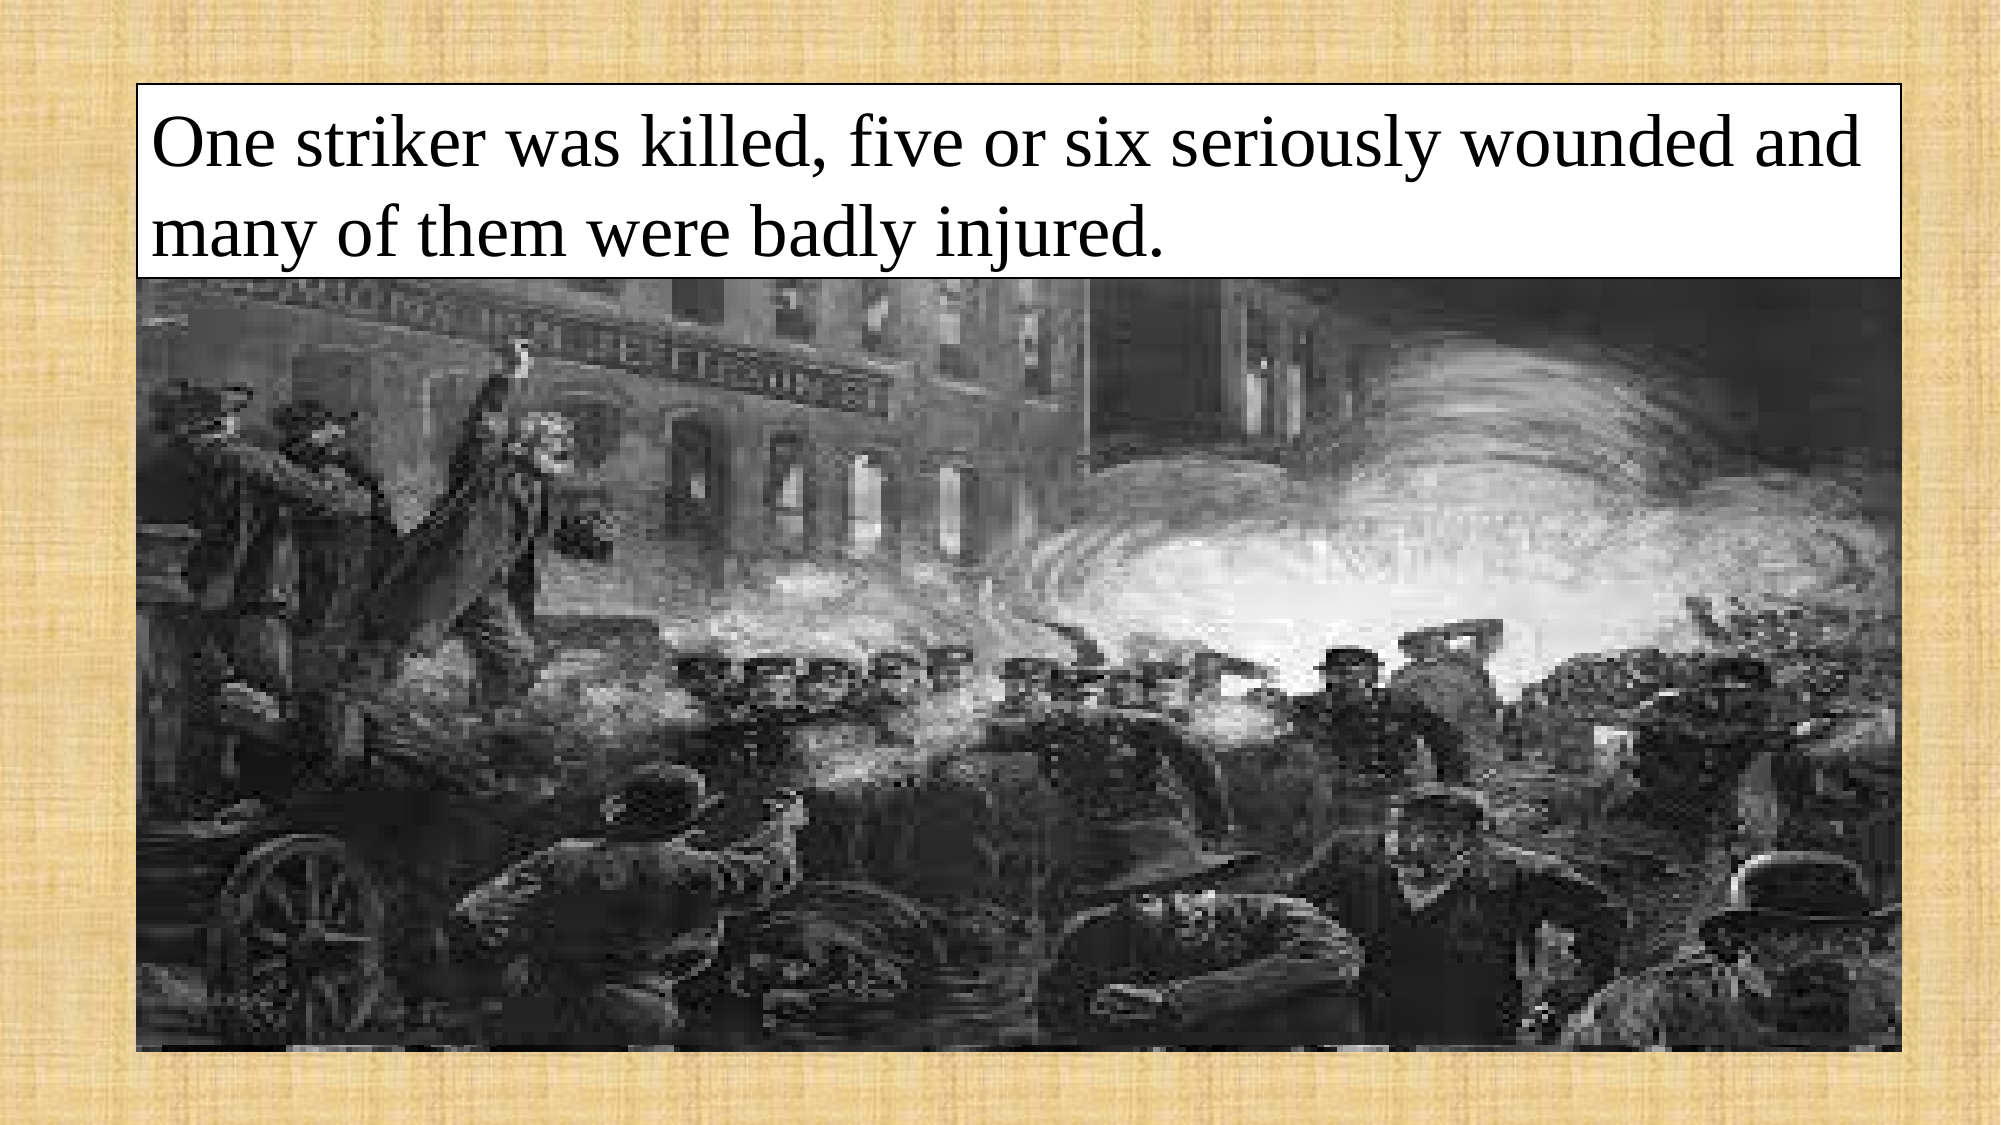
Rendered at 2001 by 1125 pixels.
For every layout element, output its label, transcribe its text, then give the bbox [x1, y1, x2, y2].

picture [0, 0, 2001, 1125]
text_box One striker was killed, five or six seriously wounded and many of them were badly injured. [136, 83, 1902, 239]
